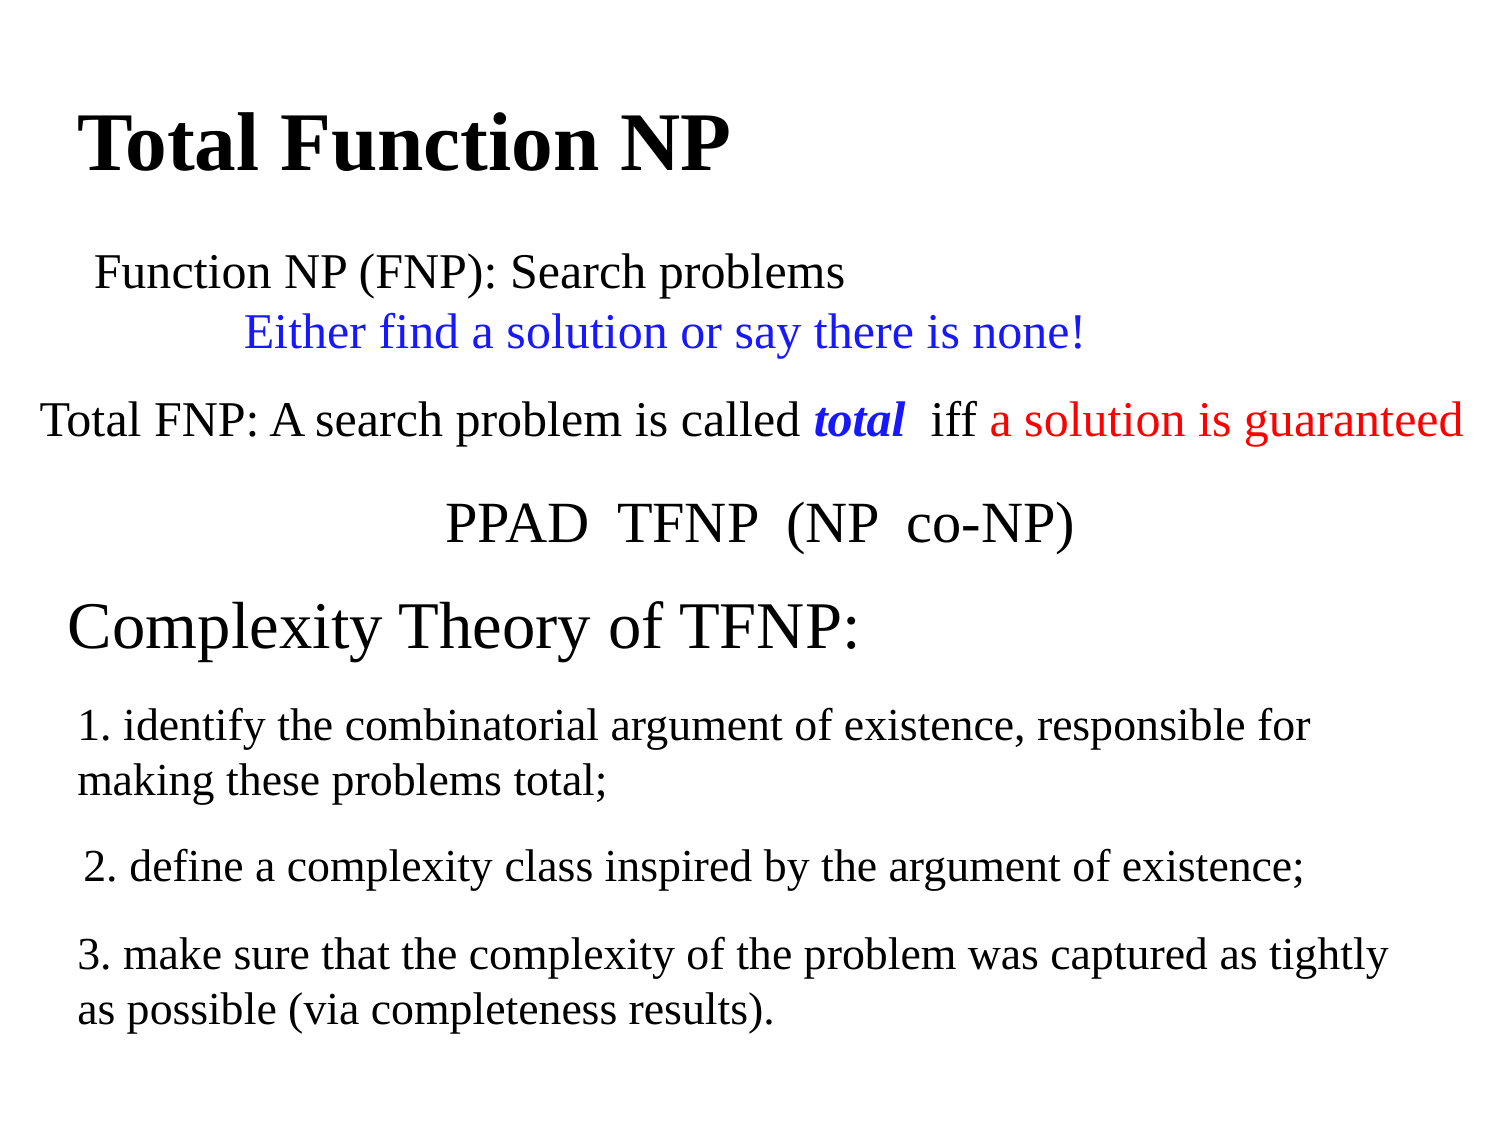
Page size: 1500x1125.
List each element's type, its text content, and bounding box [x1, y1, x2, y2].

text_box 2. define a complexity class inspired by the argument of existence; [68, 828, 1321, 899]
text_box [0, 0, 1500, 213]
text_box 1. identify the combinatorial argument of existence, responsible for making these problems total; [62, 687, 1417, 813]
text_box Complexity Theory of TFNP: [52, 574, 877, 670]
text_box Function NP (FNP): Search problems Either find a solution or say there is none! [78, 230, 1102, 366]
text_box Total FNP: A search problem is called total iff a solution is guaranteed [24, 379, 1500, 454]
text_box 3. make sure that the complexity of the problem was captured as tightly as possible (via completeness results). [62, 916, 1417, 1042]
title Total Function NP [62, 24, 1413, 250]
